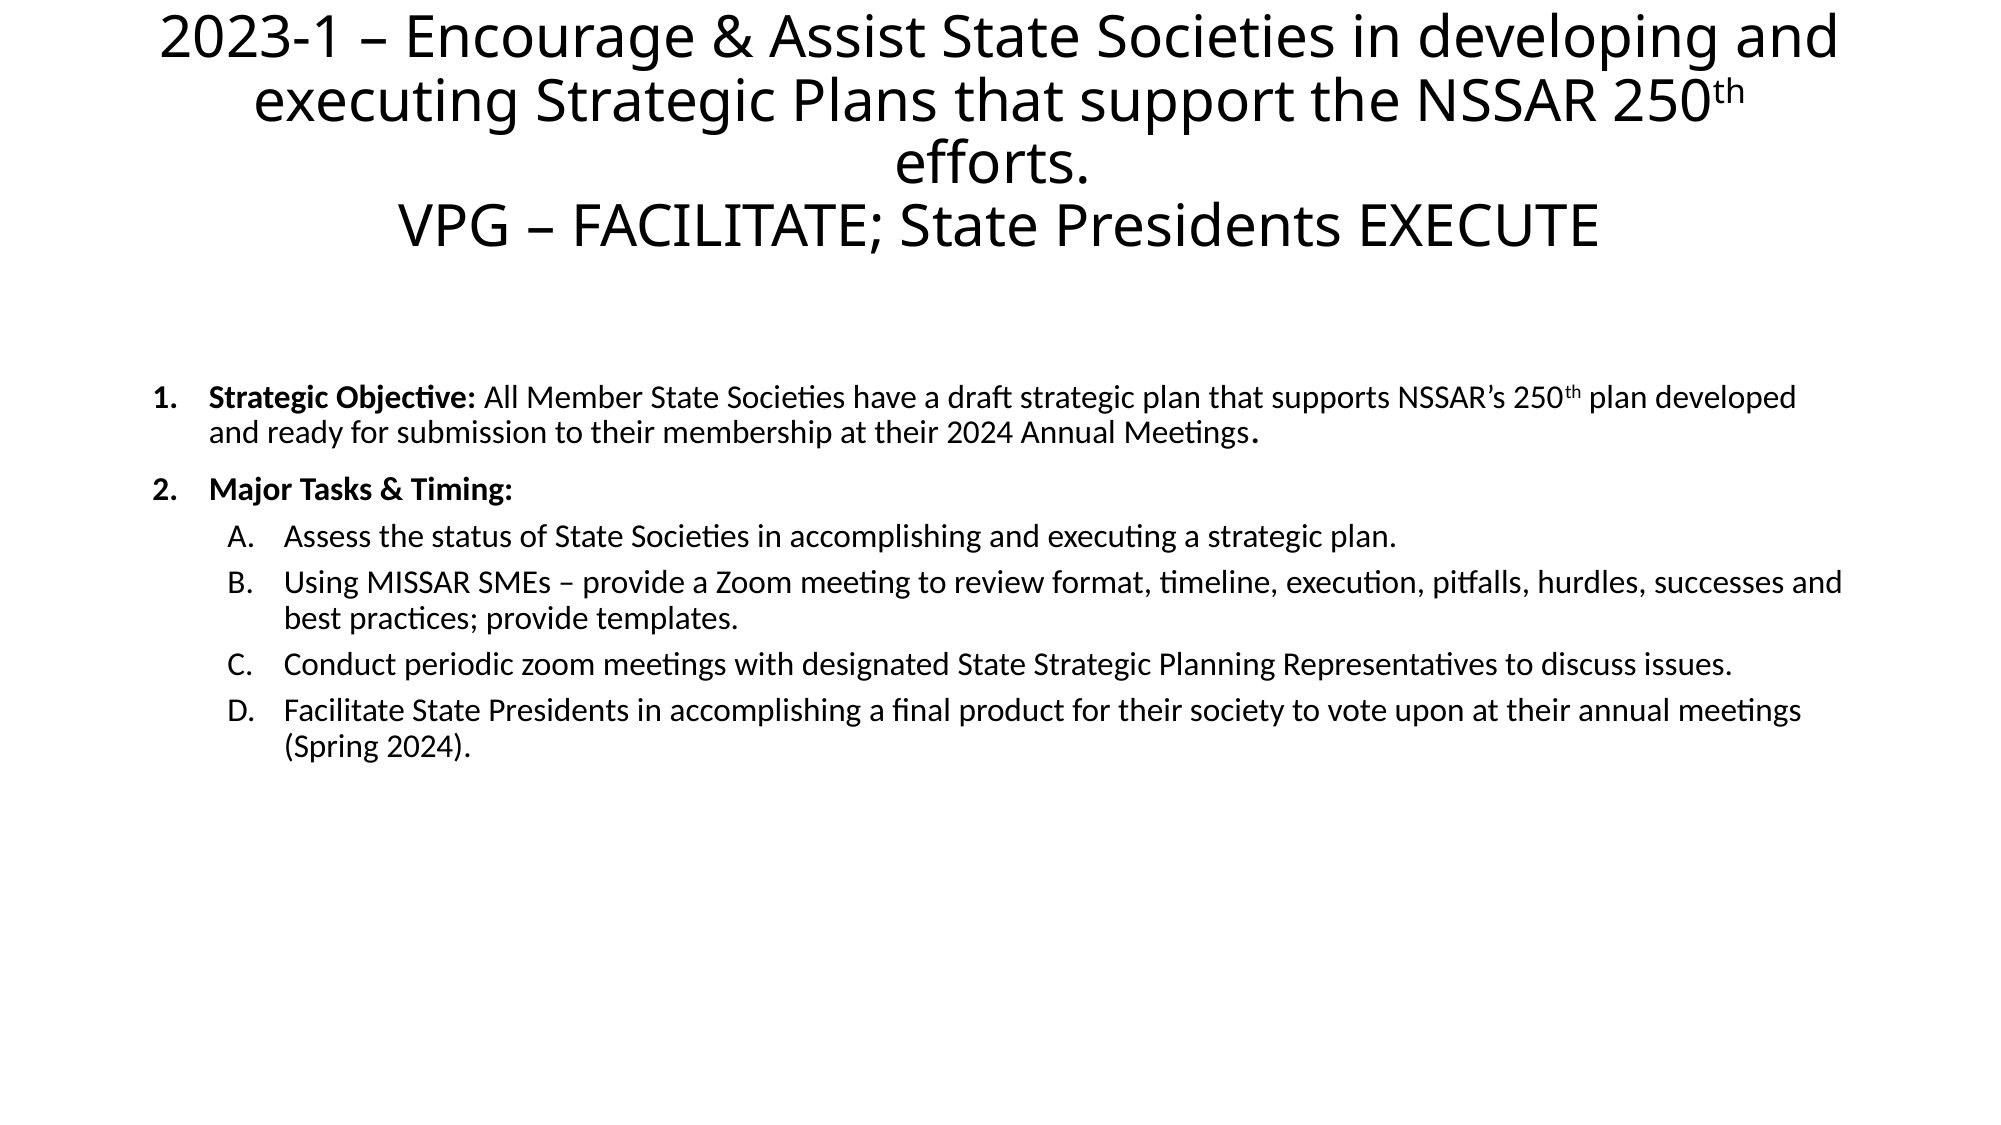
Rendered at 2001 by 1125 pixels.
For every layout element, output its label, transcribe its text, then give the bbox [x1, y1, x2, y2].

title 2023-1 – Encourage & Assist State Societies in developing and executing Strategic Plans that support the NSSAR 250th efforts. VPG – FACILITATE; State Presidents EXECUTE [137, 59, 1863, 278]
list Strategic Objective: All Member State Societies have a draft strategic plan that supports NSSAR’s 250th plan developed and ready for submission to their membership at their 2024 Annual Meetings. Major Tasks & Timing: Assess the status of State Societies in accomplishing and executing a strategic plan. Using MISSAR SMEs – provide a Zoom meeting to review format, timeline, execution, pitfalls, hurdles, successes and best practices; provide templates. Conduct periodic zoom meetings with designated State Strategic Planning Representatives to discuss issues. Facilitate State Presidents in accomplishing a final product for their society to vote upon at their annual meetings (Spring 2024). [137, 371, 1863, 1088]
